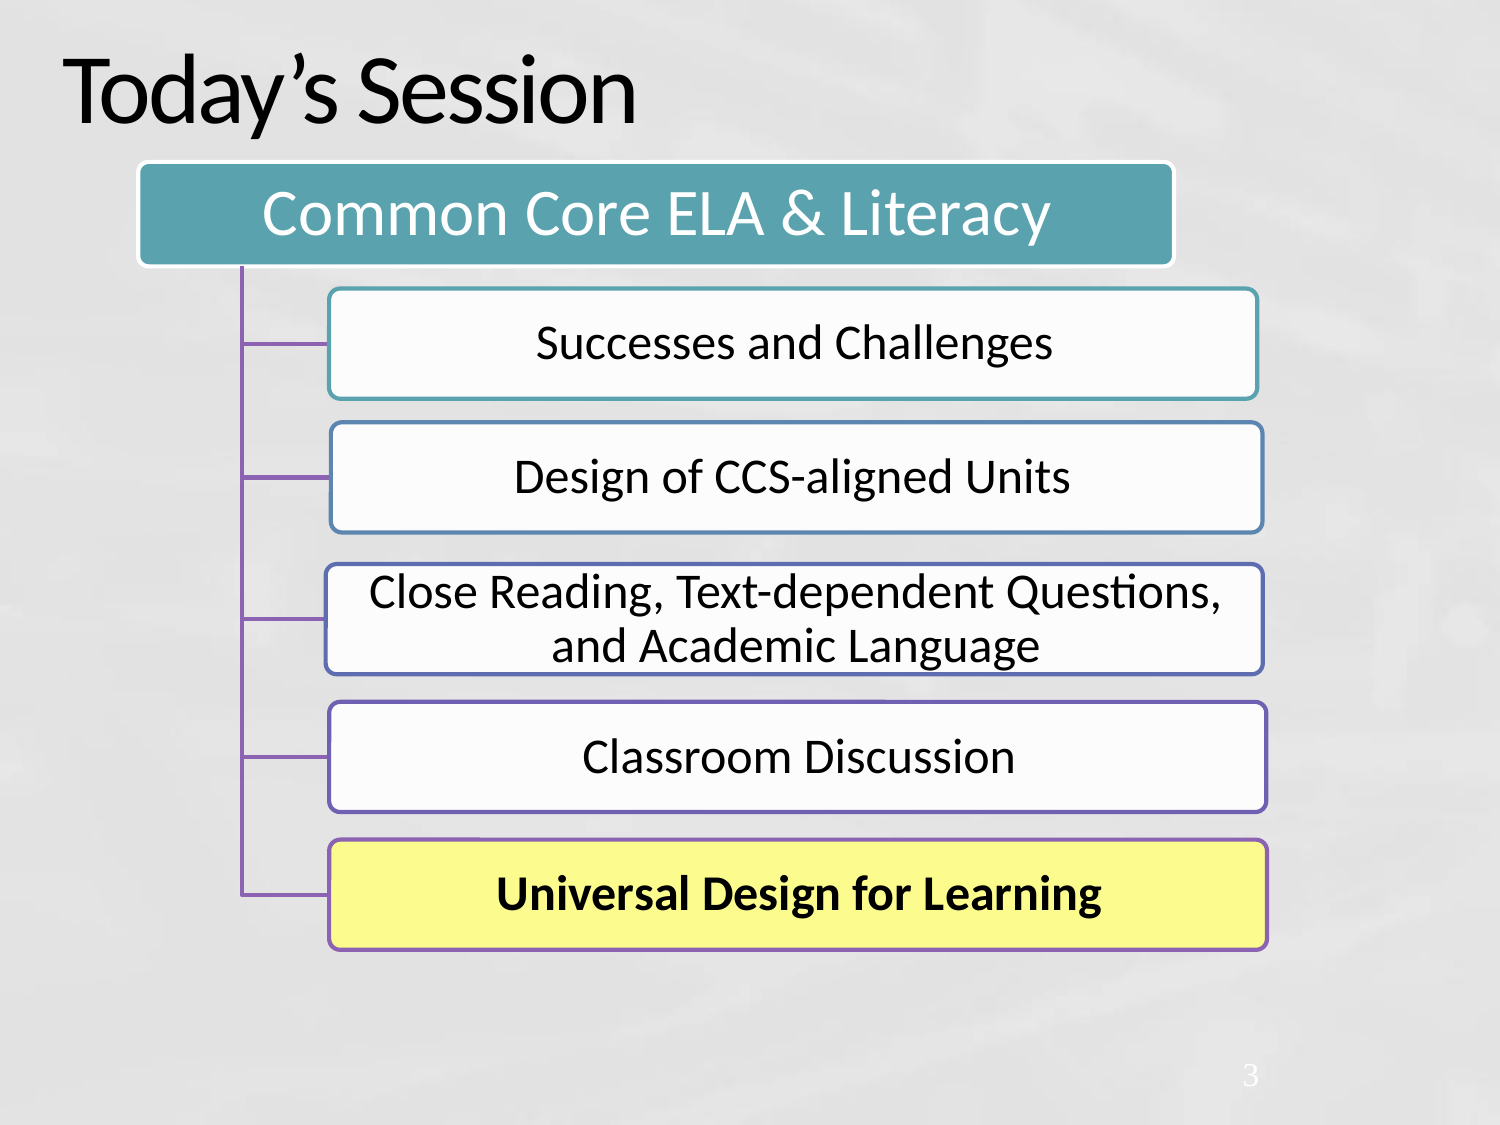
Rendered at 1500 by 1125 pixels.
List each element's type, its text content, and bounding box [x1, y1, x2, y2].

title Today’s Session [62, 37, 1438, 210]
slide_number 62 [1227, 1043, 1438, 1103]
picture [0, 0, 1500, 1125]
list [0, 155, 1390, 951]
